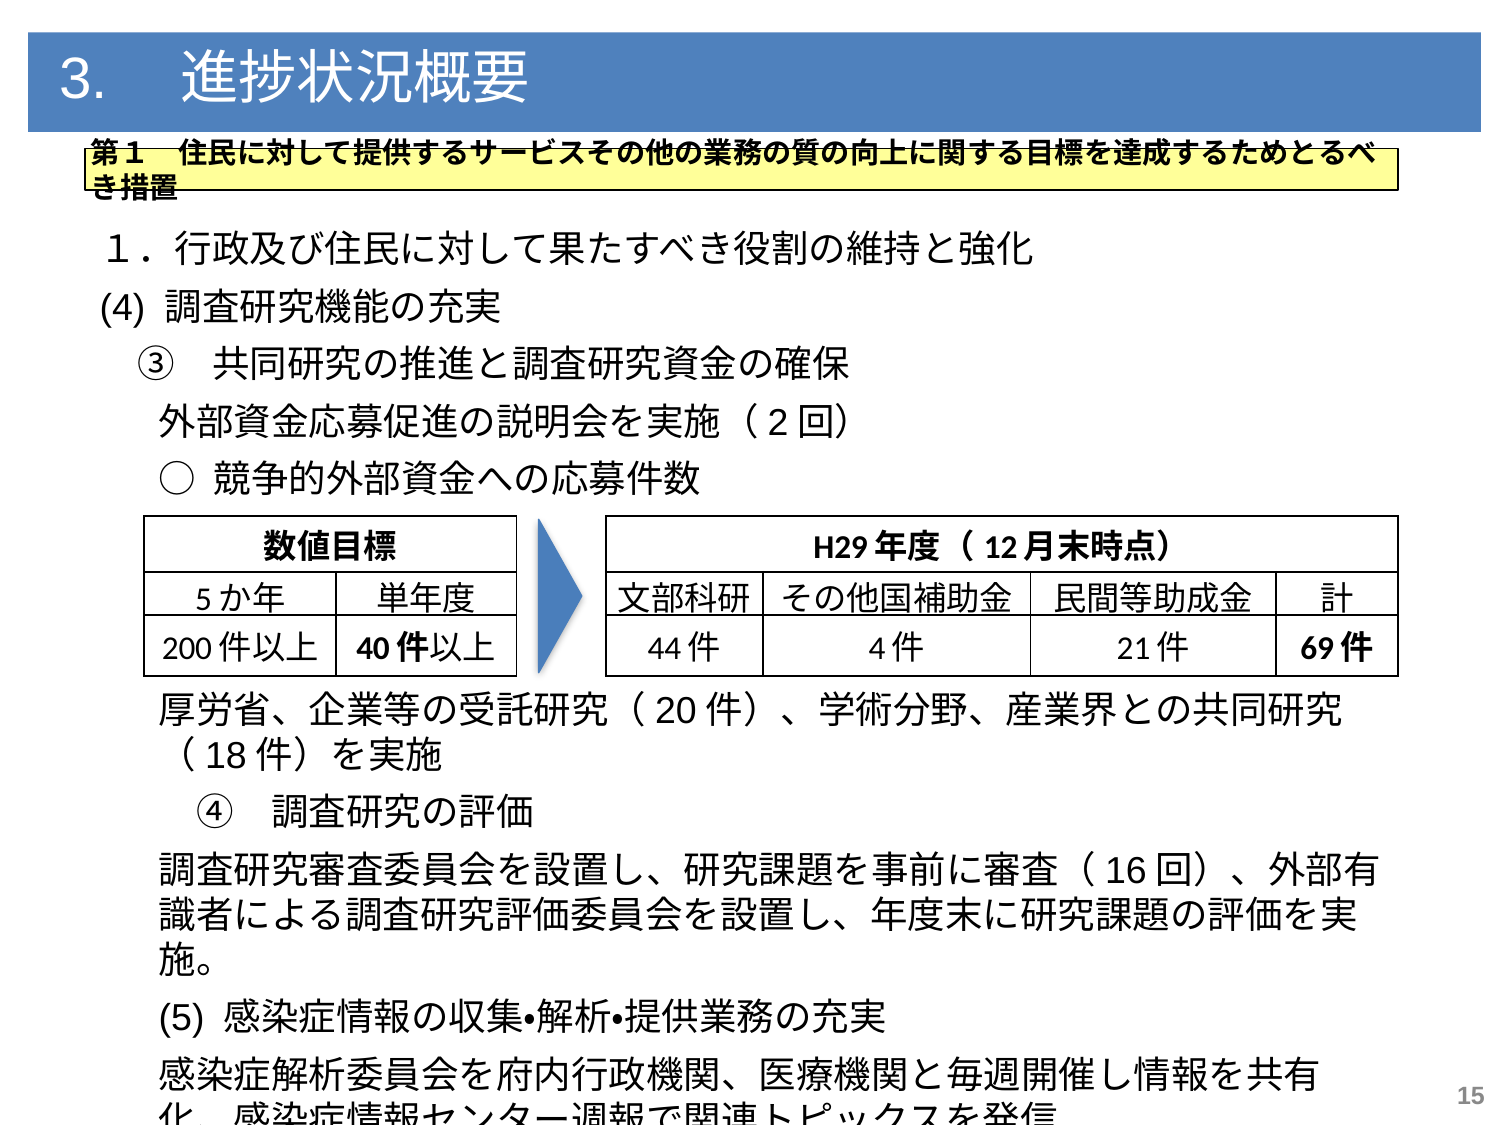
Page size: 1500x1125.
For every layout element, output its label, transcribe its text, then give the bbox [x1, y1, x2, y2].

table_cell 文部科研 [607, 573, 762, 614]
table_header [517, 516, 605, 676]
text_box 3. 進捗状況概要 [44, 32, 1481, 117]
table_cell 200件以上 [145, 616, 335, 675]
table_cell 計 [1277, 573, 1397, 614]
table_cell 21件 [1031, 616, 1275, 675]
text_box １．行政及び住民に対して果たすべき役割の維持と強化 (4) 調査研究機能の充実 ③ 共同研究の推進と調査研究資金の確保 外部資金応募促進の説明会を実施（2回） ○ 競争的外部資金への応募件数 厚労省、企業等の受託研究（20件）、学術分野、産業界との共同研究（18件）を実施 ④ 調査研究の評価 調査研究審査委員会を設置し、研究課題を事前に審査（16回）、外部有識者による調査研究評価委員会を設置し、年度末に研究課題の評価を実施。 (5) 感染症情報の収集・解析・提供業務の充実 感染症解析委員会を府内行政機関、医療機関と毎週開催し情報を共有化、感染症情報センター週報で関連トピックスを発信 [84, 218, 1398, 1125]
text_box 第１ 住民に対して提供するサービスその他の業務の質の向上に関する目標を達成するためとるべき措置 [83, 146, 1400, 192]
text_box [26, 30, 1483, 134]
table_cell 44件 [607, 616, 762, 675]
text_box [537, 518, 583, 674]
table_cell 単年度 [337, 573, 516, 614]
table_cell 民間等助成金 [1031, 573, 1275, 614]
slide_number 15 [1398, 1065, 1500, 1125]
table_cell 5か年 [145, 573, 335, 614]
table_cell その他国補助金 [764, 573, 1030, 614]
table_cell 69件 [1277, 616, 1397, 675]
table_cell 40件以上 [337, 616, 516, 675]
table_cell 4件 [764, 616, 1030, 675]
table_header 数値目標 [145, 517, 516, 571]
table_header H29年度（12月末時点） [607, 517, 1397, 571]
